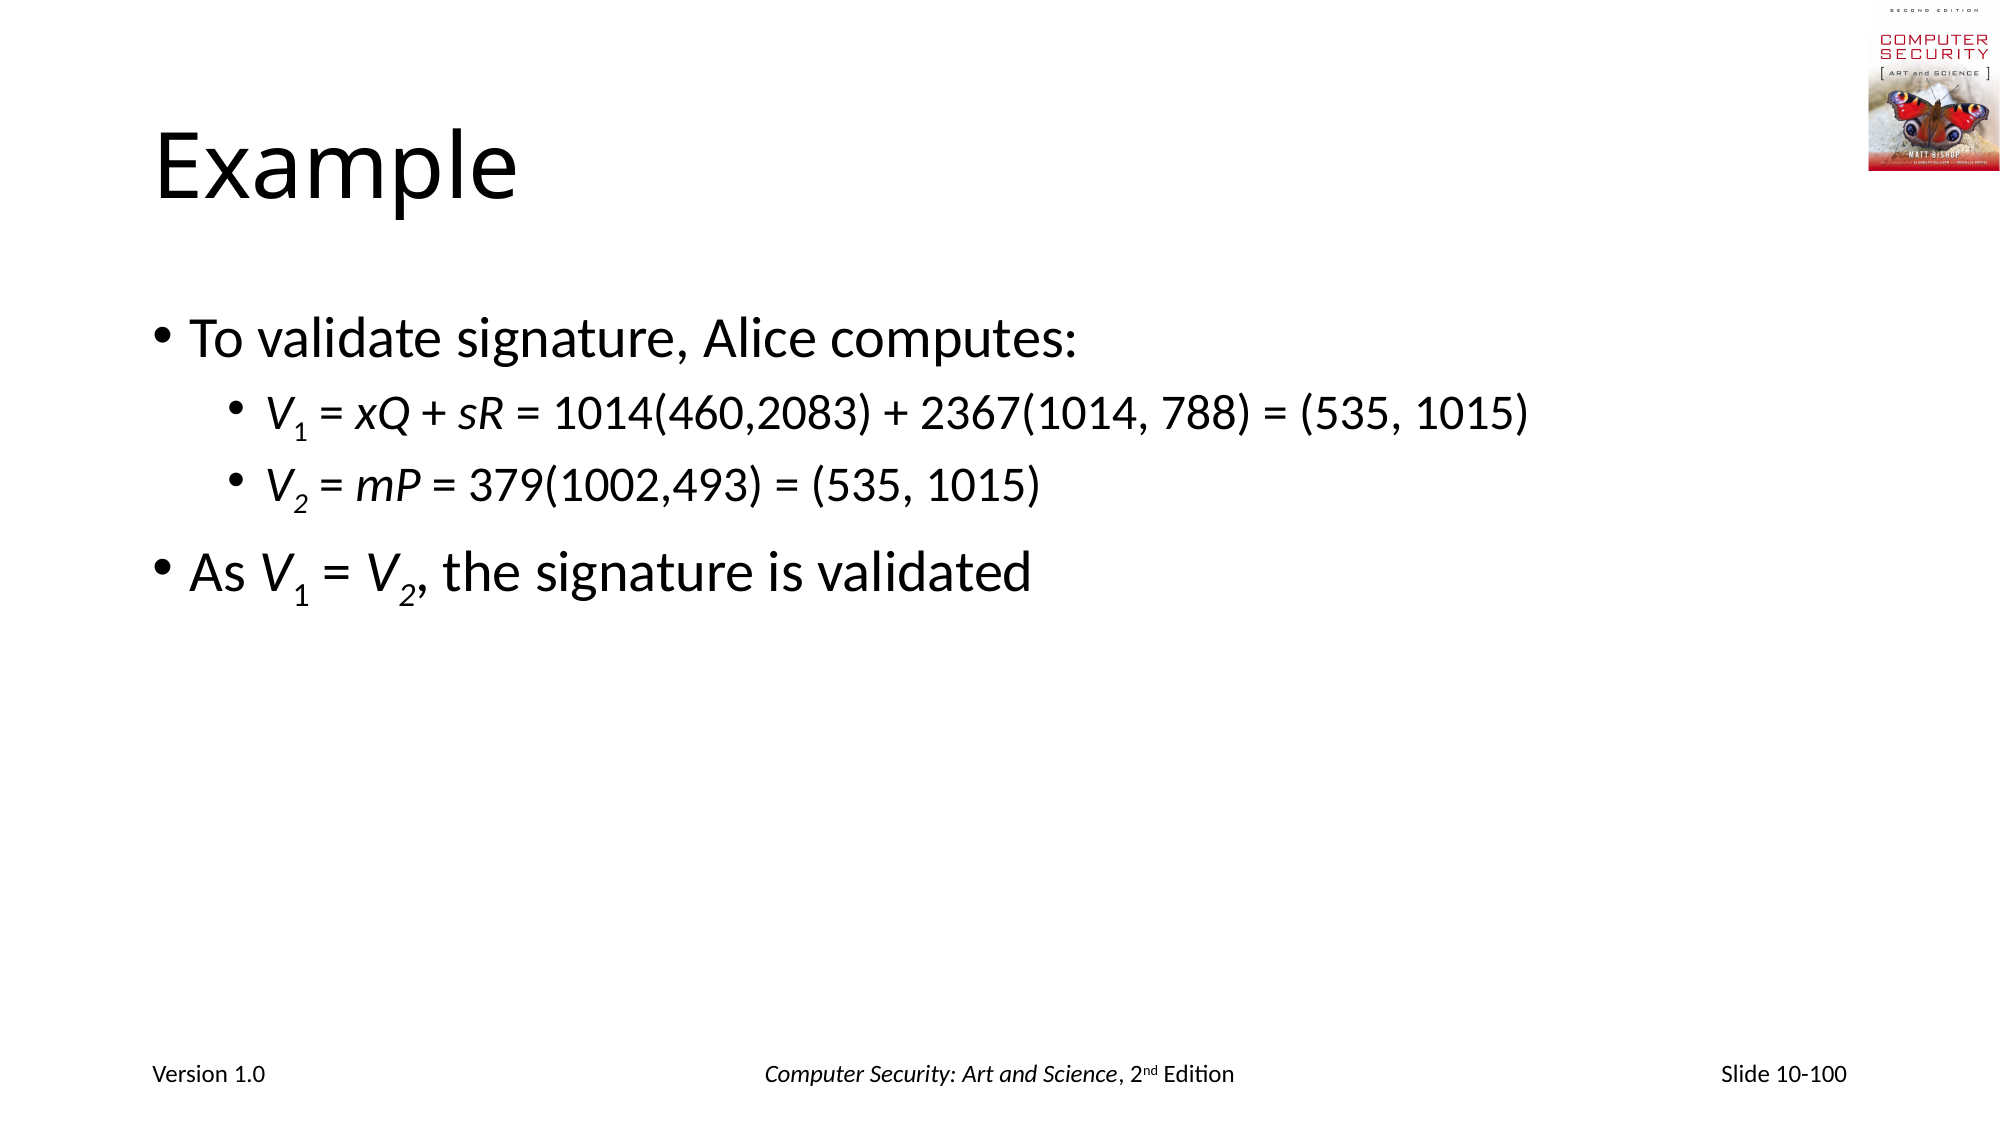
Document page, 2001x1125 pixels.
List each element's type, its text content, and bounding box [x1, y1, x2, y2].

title Example [137, 59, 1863, 278]
slide_number Version 1.0 [137, 1042, 588, 1103]
picture [1868, 0, 2000, 171]
slide_number Slide 10-100 [1412, 1042, 1863, 1103]
list To validate signature, Alice computes: V1 = xQ + sR = 1014(460,2083) + 2367(1014, 788) = (535, 1015) V2 = mP = 379(1002,493) = (535, 1015) As V1 = V2, the signature is validated [137, 299, 1863, 1014]
footer Computer Security: Art and Science, 2nd Edition [662, 1042, 1338, 1103]
